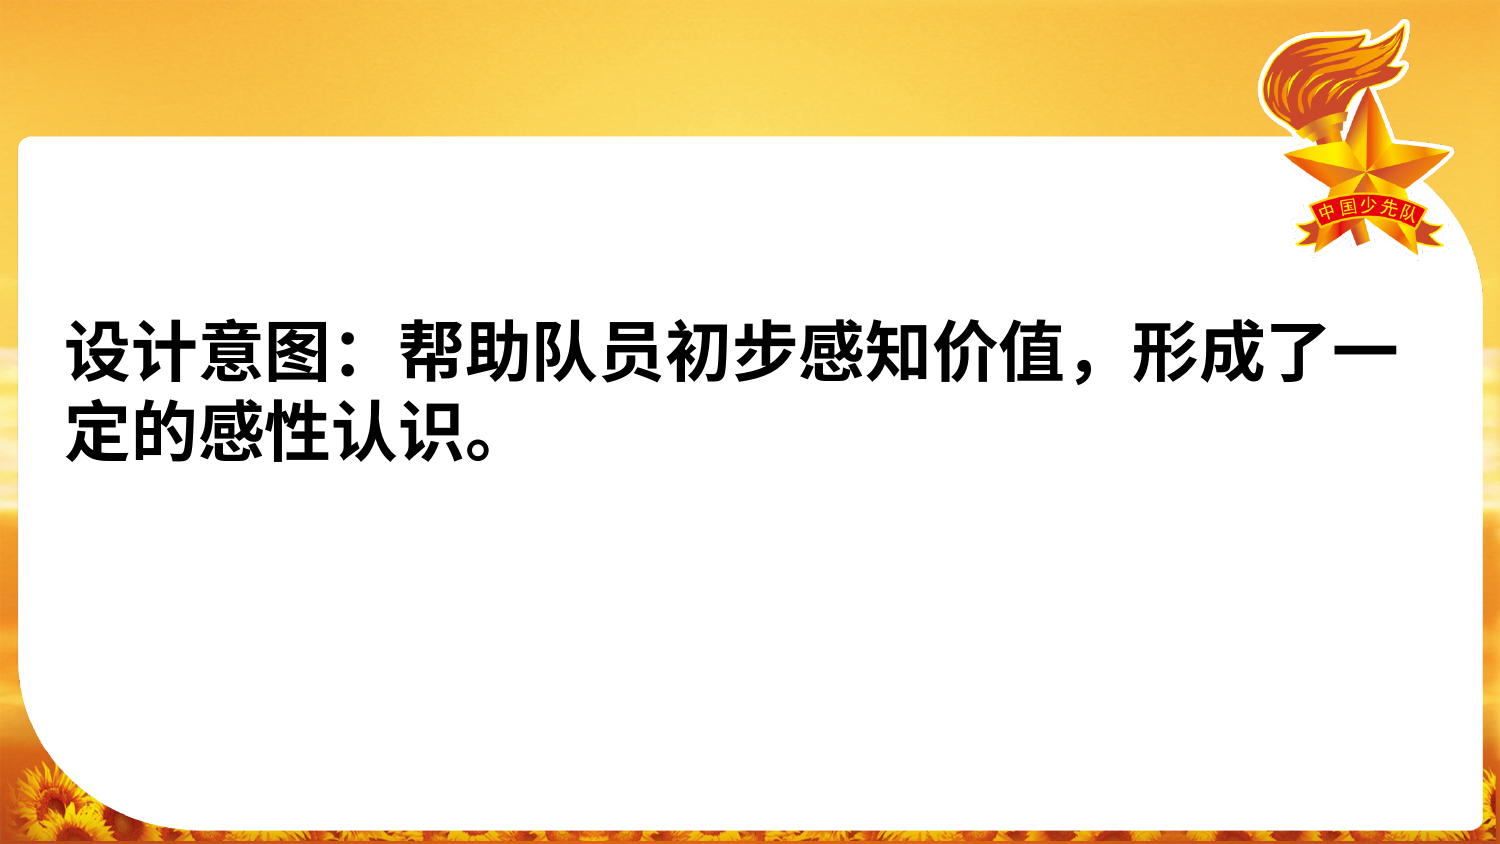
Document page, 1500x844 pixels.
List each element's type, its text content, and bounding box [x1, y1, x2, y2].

text_box 设计意图：帮助队员初步感知价值，形成了一定的感性认识。 [49, 302, 1438, 558]
picture [0, 0, 1500, 844]
